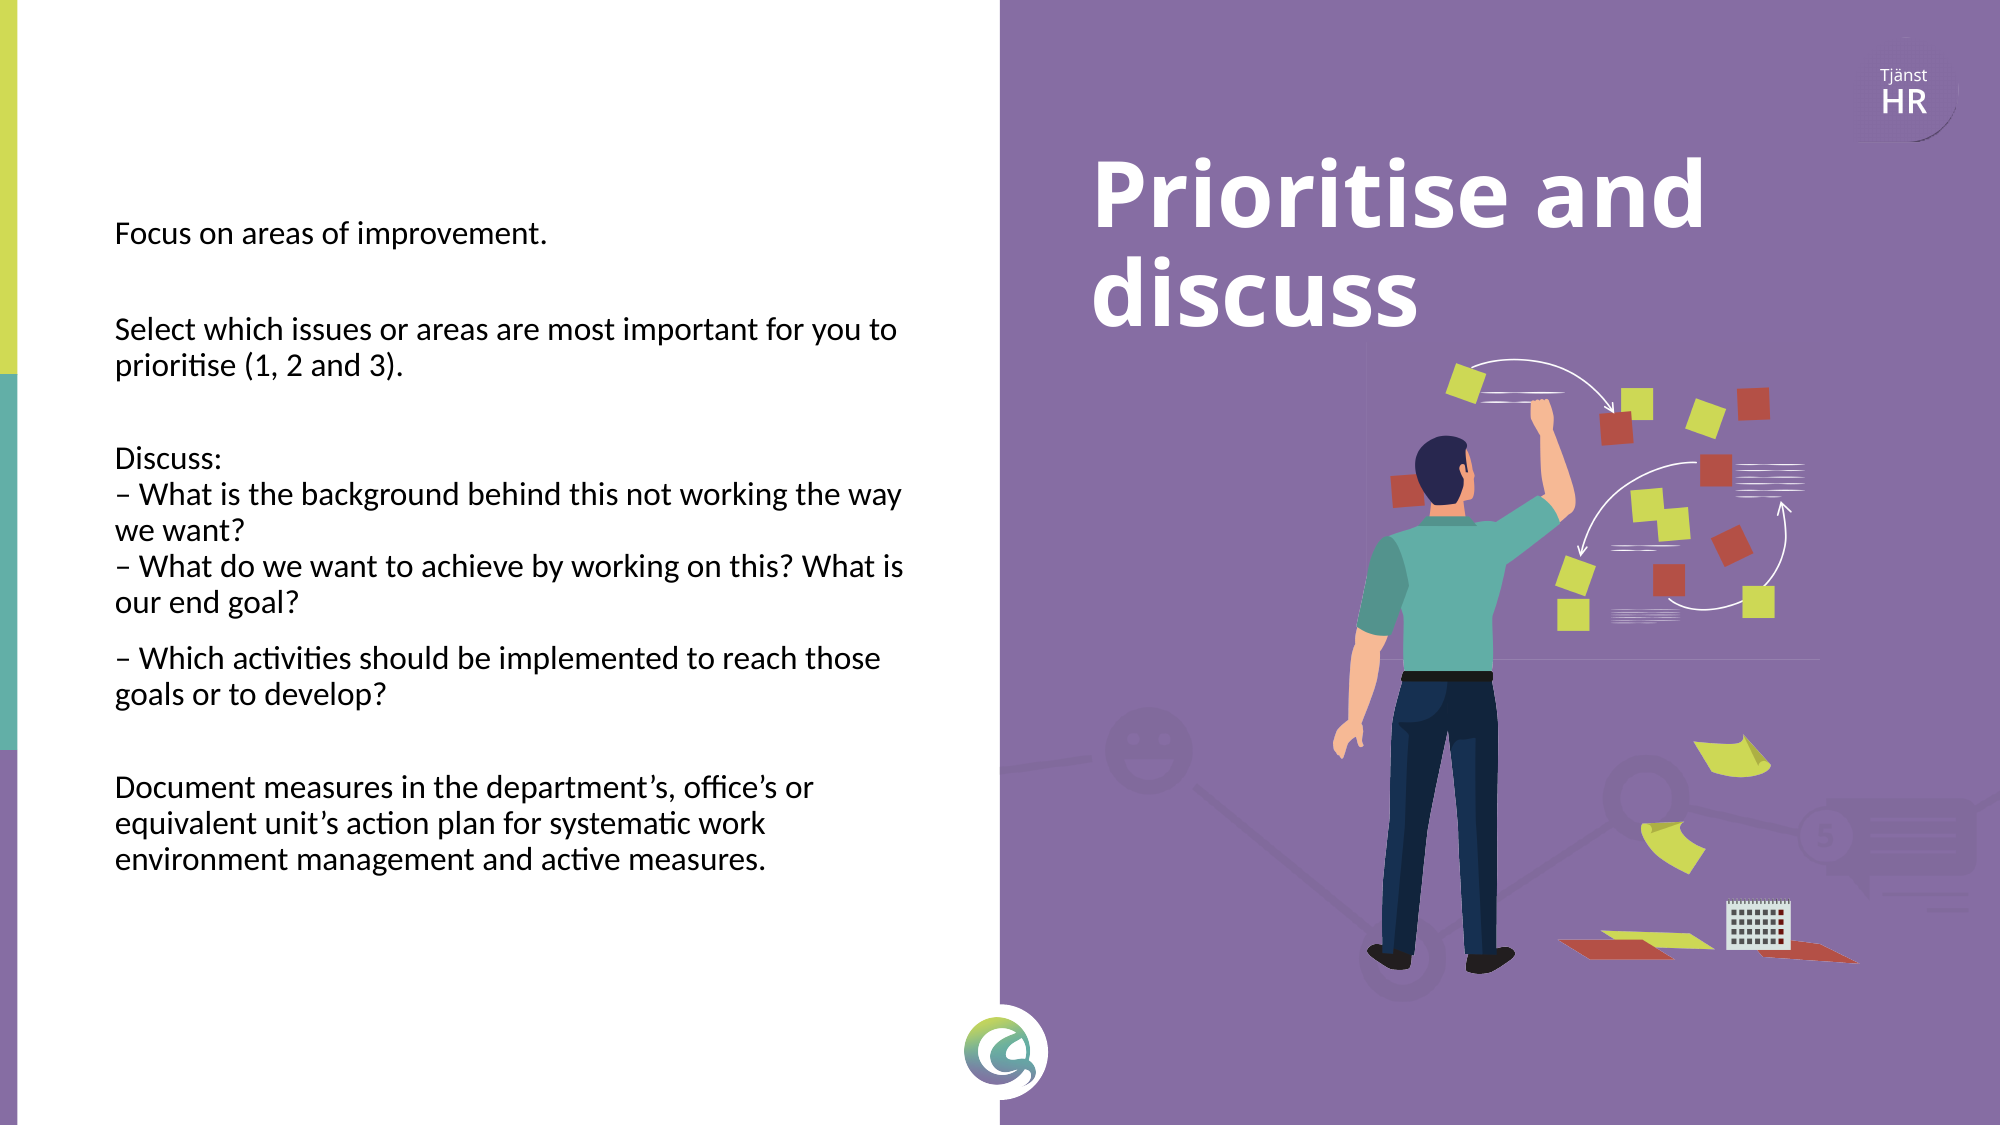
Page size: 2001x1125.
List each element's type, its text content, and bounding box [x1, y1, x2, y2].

picture [1333, 342, 1860, 974]
title Prioritise and discuss [1075, 140, 1887, 1005]
picture [964, 1017, 1036, 1087]
list Focus on areas of improvement. Select which issues or areas are most important for you to prioritise (1, 2 and 3). Discuss: – What is the background behind this not working the way we want? – What do we want to achieve by working on this? What is our end goal? – Which activities should be implemented to reach those goals or to develop? Document measures in the department’s, office’s or equivalent unit’s action plan for systematic work environment management and active measures. [100, 208, 920, 974]
picture [1853, 37, 1959, 142]
